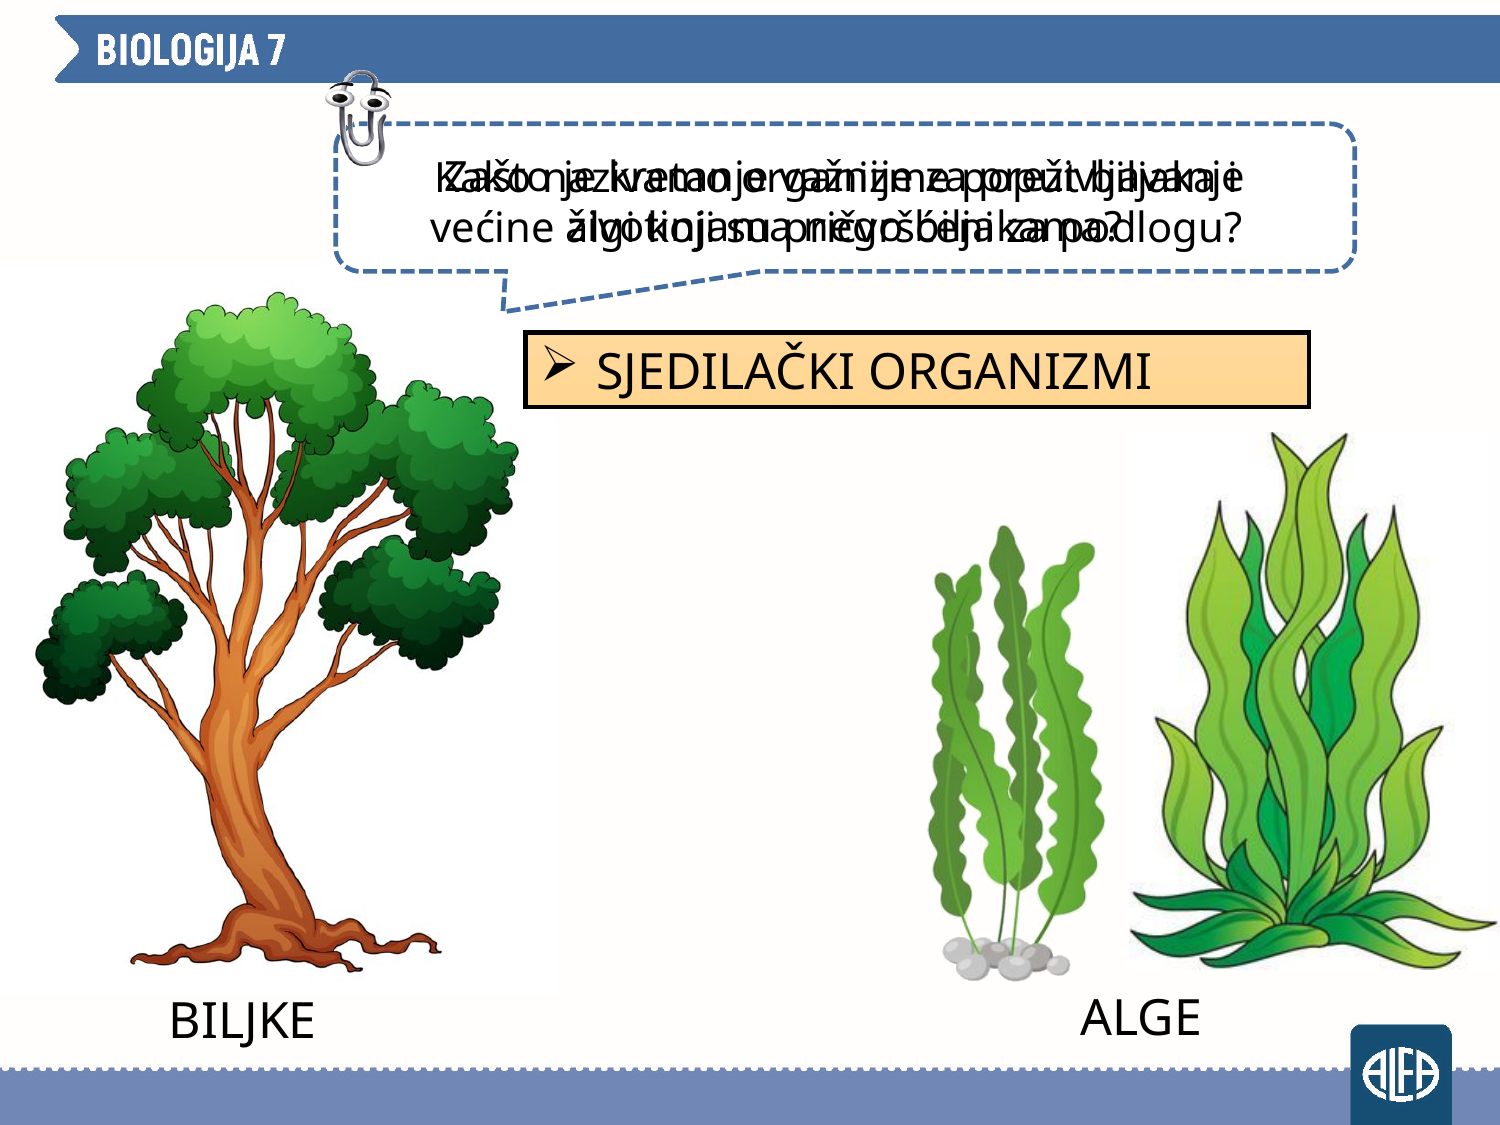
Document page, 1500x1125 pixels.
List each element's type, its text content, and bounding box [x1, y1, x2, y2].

text_box Zašto je kretanje važnije za preživljavanje životinjama nego biljakama? [367, 142, 1323, 258]
text_box SJEDILAČKI ORGANIZMI [558, 332, 1309, 408]
text_box [334, 122, 1356, 305]
text_box Kako nazivamo organizme poput biljaka i većine algi koji su pričvršćeni za podlogu? [359, 168, 1315, 259]
text_box BILJKE [153, 995, 526, 1057]
text_box ALGE [1065, 977, 1438, 1053]
picture [0, 0, 1500, 1125]
